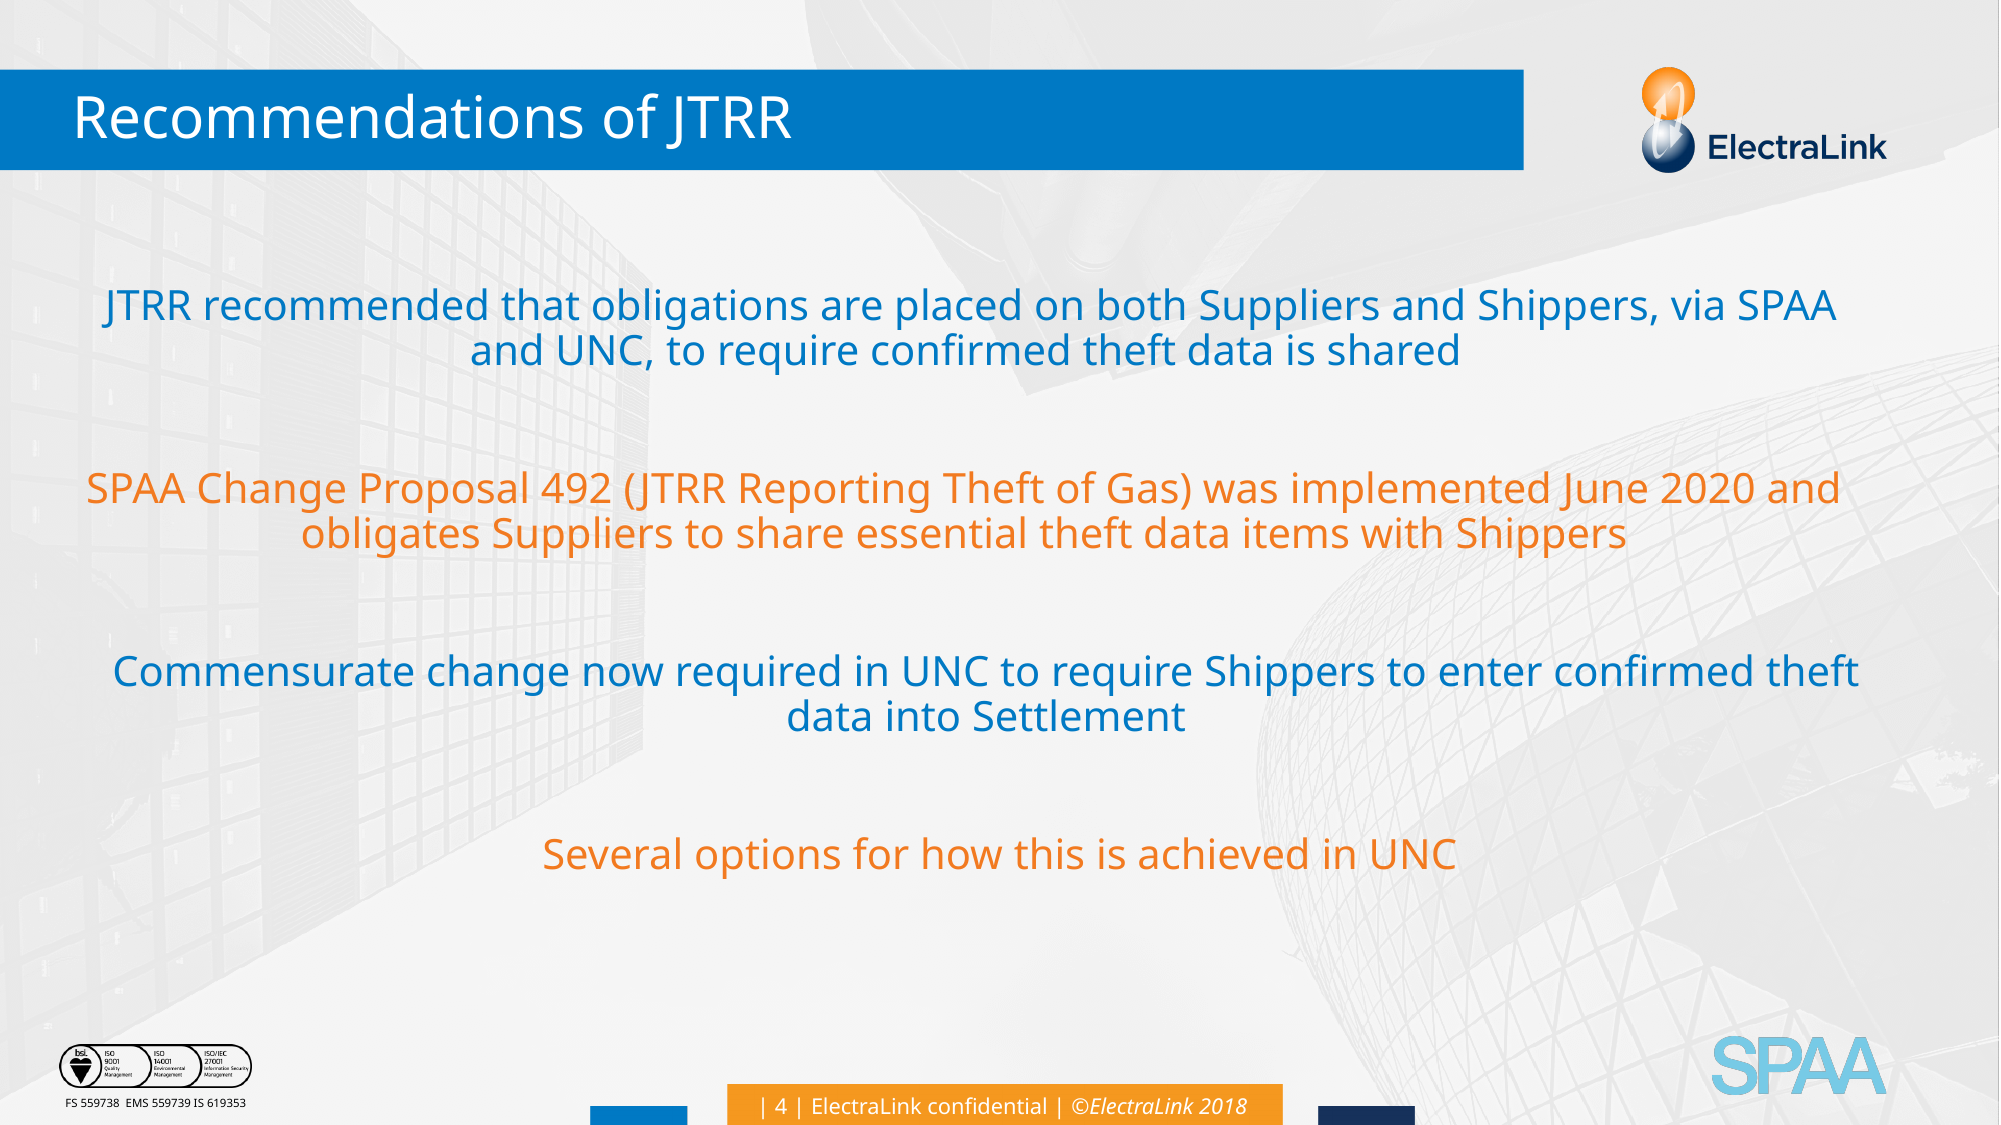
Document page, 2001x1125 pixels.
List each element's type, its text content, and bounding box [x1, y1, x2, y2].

text_box Several options for how this is achieved in UNC [85, 826, 1915, 943]
list JTRR recommended that obligations are placed on both Suppliers and Shippers, via SPAA and UNC, to require confirmed theft data is shared [56, 277, 1887, 394]
picture [59, 1044, 252, 1088]
picture [1642, 67, 1887, 173]
text_box SPAA Change Proposal 492 (JTRR Reporting Theft of Gas) was implemented June 2020 and obligates Suppliers to share essential theft data items with Shippers [49, 460, 1880, 577]
title Recommendations of JTRR [57, 80, 1416, 153]
picture [590, 1084, 1415, 1125]
text_box Commensurate change now required in UNC to require Shippers to enter confirmed theft data into Settlement [70, 643, 1901, 760]
